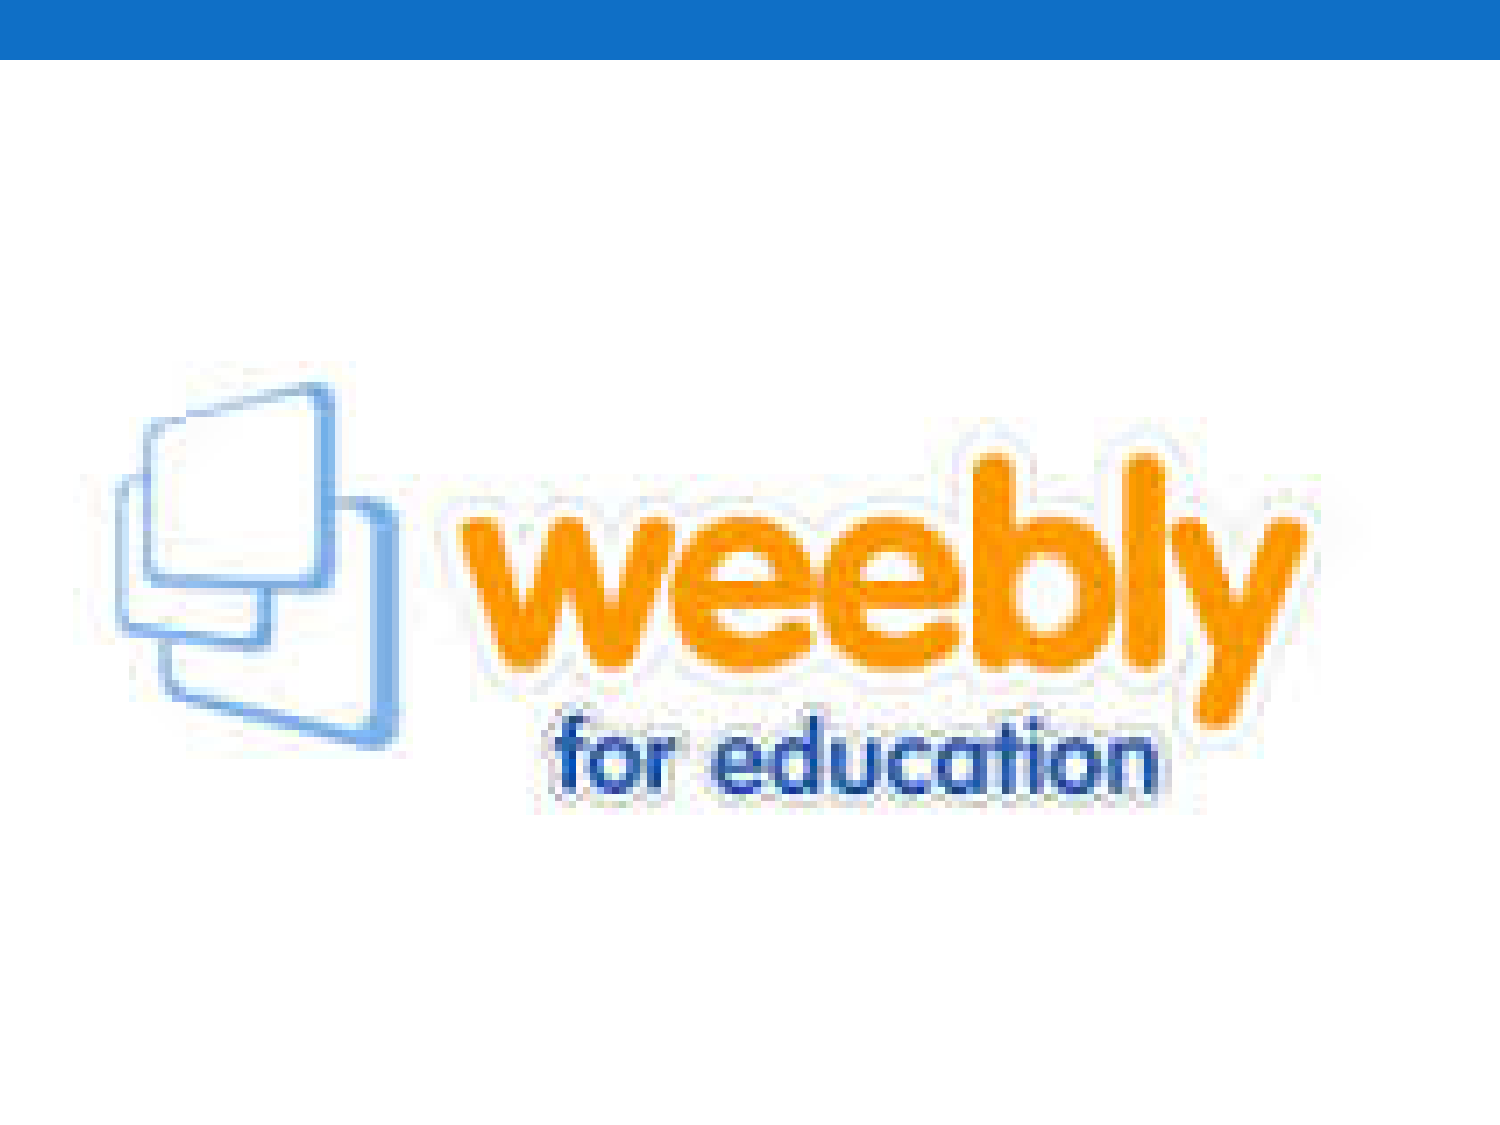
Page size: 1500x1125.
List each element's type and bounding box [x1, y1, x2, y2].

list [72, 361, 1371, 823]
